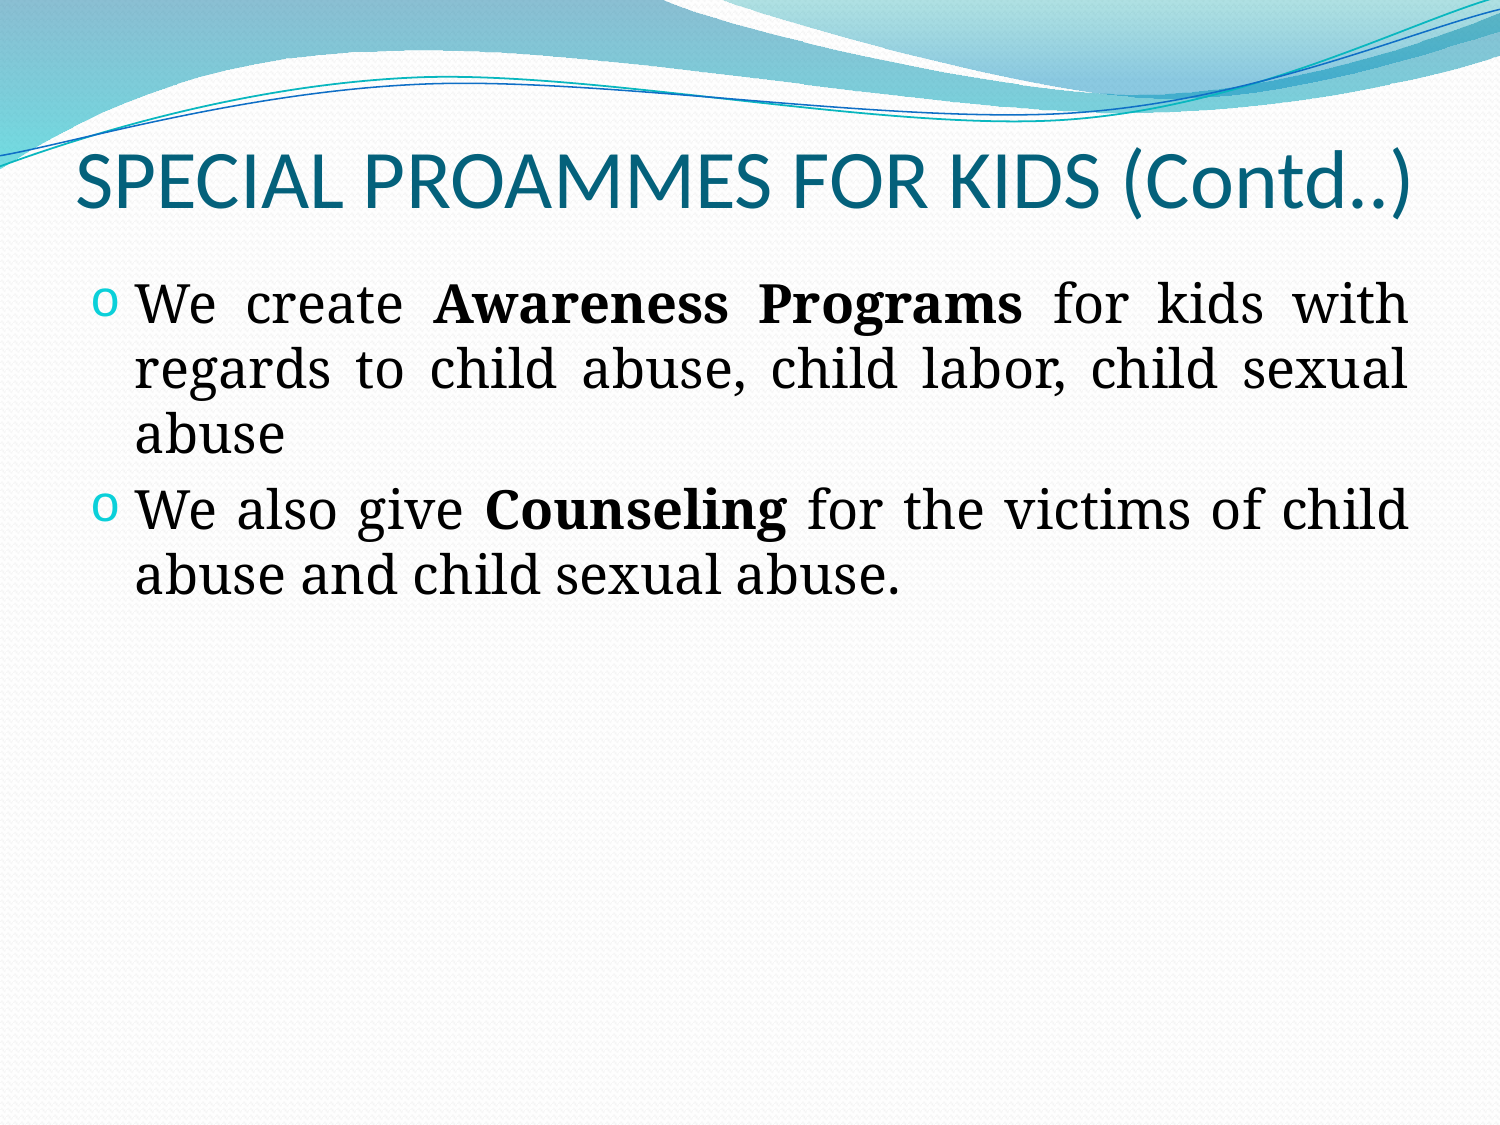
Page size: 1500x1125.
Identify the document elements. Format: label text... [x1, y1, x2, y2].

title SPECIAL PROAMMES FOR KIDS (Contd..) [75, 75, 1425, 225]
list We create Awareness Programs for kids with regards to child abuse, child labor, child sexual abuse We also give Counseling for the victims of child abuse and child sexual abuse. [75, 262, 1425, 1038]
